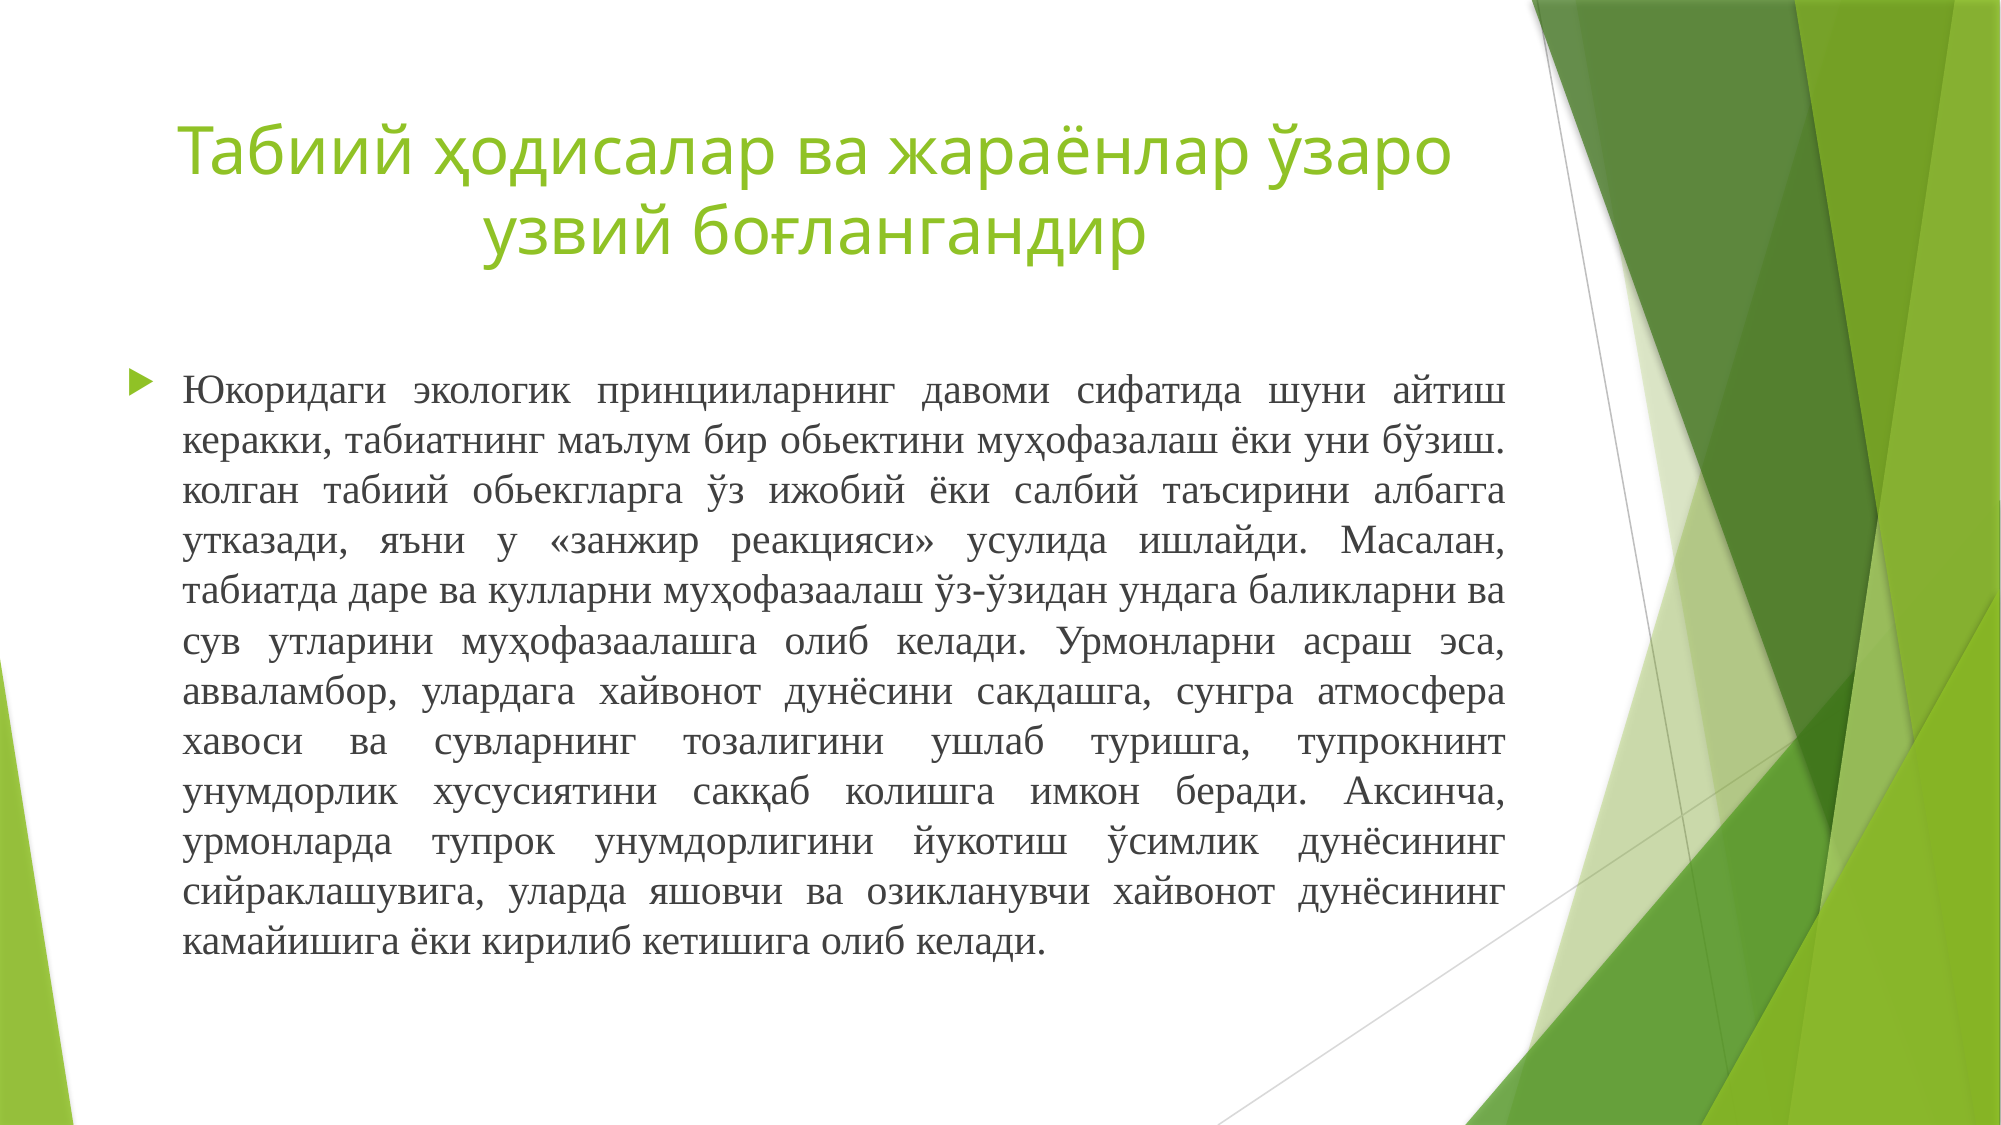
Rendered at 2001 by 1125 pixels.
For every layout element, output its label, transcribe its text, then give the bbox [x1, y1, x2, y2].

title Табиий ҳодисалар ва жараёнлар ўзаро узвий боғлангандир [111, 99, 1522, 317]
list Юкоридаги экологик принцииларнинг давоми сифатида шуни айтиш керакки, табиатнинг маълум бир обьектини муҳофазалаш ёки уни бўзиш. колган табиий обьекгларга ўз ижобий ёки салбий таъсирини албагга утказади, яъни у «занжир реакцияси» усулида ишлайди. Масалан, табиатда даре ва кулларни муҳофазаалаш ўз-ўзидан ундага баликларни ва сув утларини муҳофазаалашга олиб келади. Урмонларни асраш эса, авваламбор, улардага хайвонот дунёсини сакдашга, сунгра атмосфера хавоси ва сувларнинг тозалигини ушлаб туришга, тупрокнинт унумдорлик хусусиятини сакқаб колишга имкон беради. Аксинча, урмонларда тупрок унумдорлигини йукотиш ўсимлик дунёсининг сийраклашувига, уларда яшовчи ва озикланувчи хайвонот дунёсининг камайишига ёки кирилиб кетишига олиб келади. [111, 354, 1522, 992]
